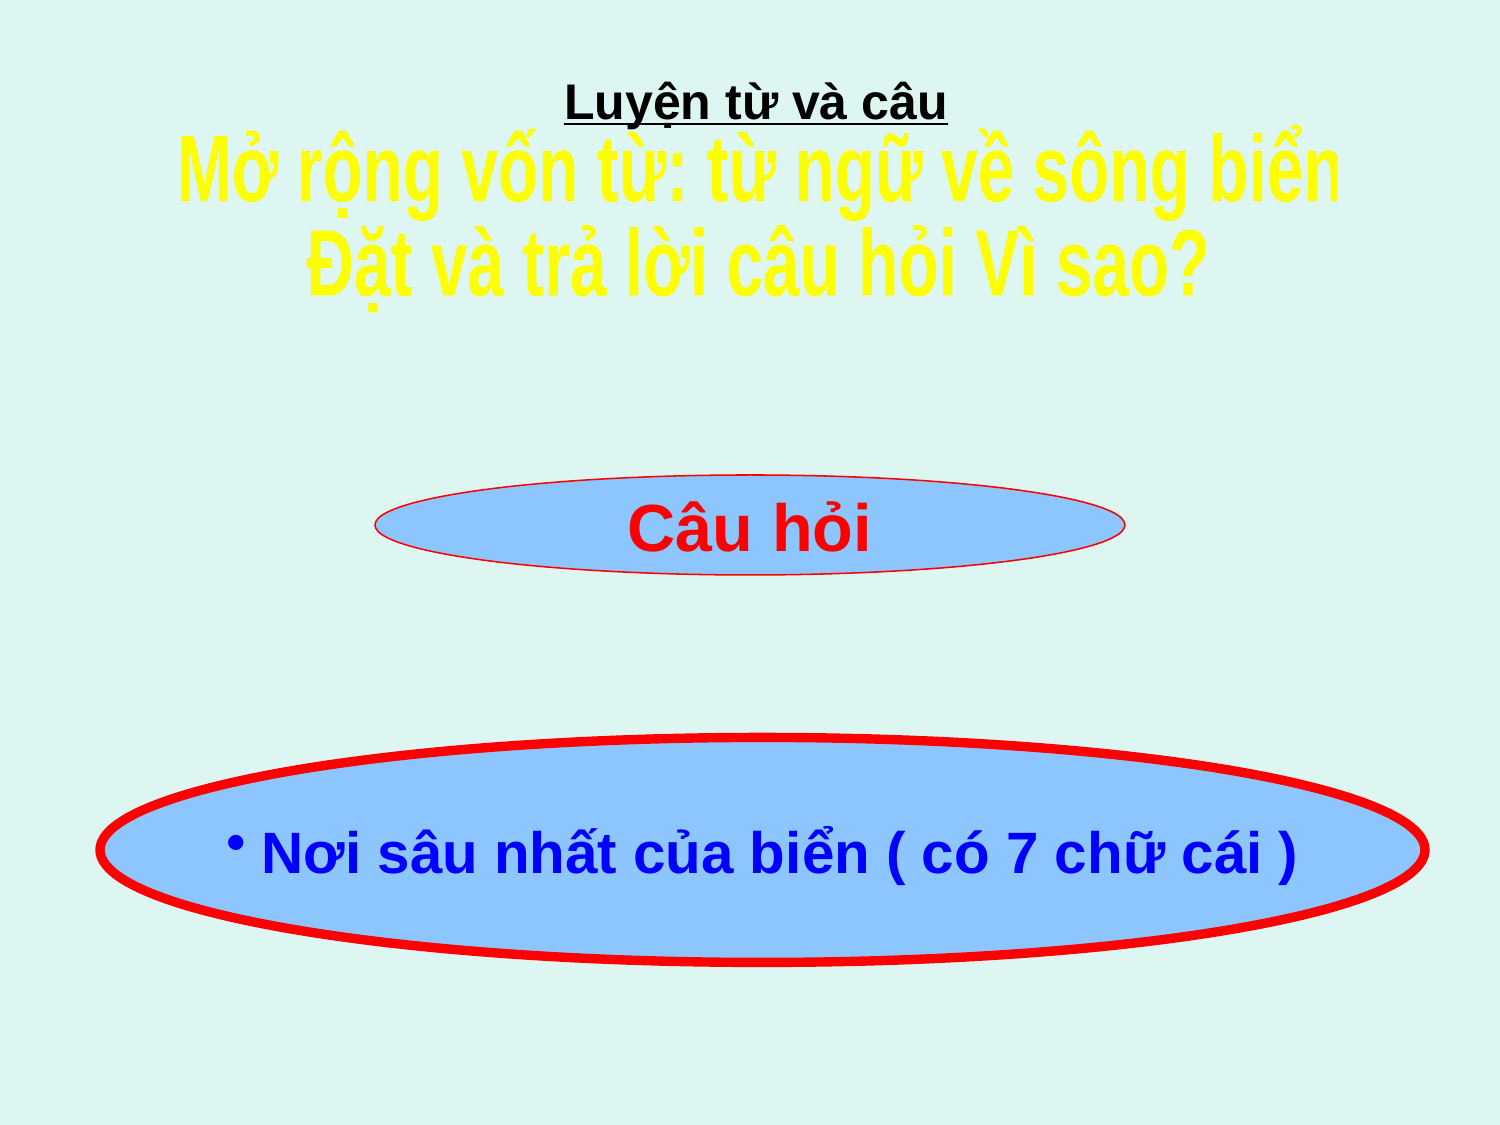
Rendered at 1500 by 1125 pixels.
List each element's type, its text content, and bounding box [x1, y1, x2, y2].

text_box Luyện từ và câu [312, 62, 1050, 138]
text_box Câu hỏi [374, 474, 1125, 575]
text_box Nơi sâu nhất của biển ( có 7 chữ cái ) [99, 737, 1426, 963]
